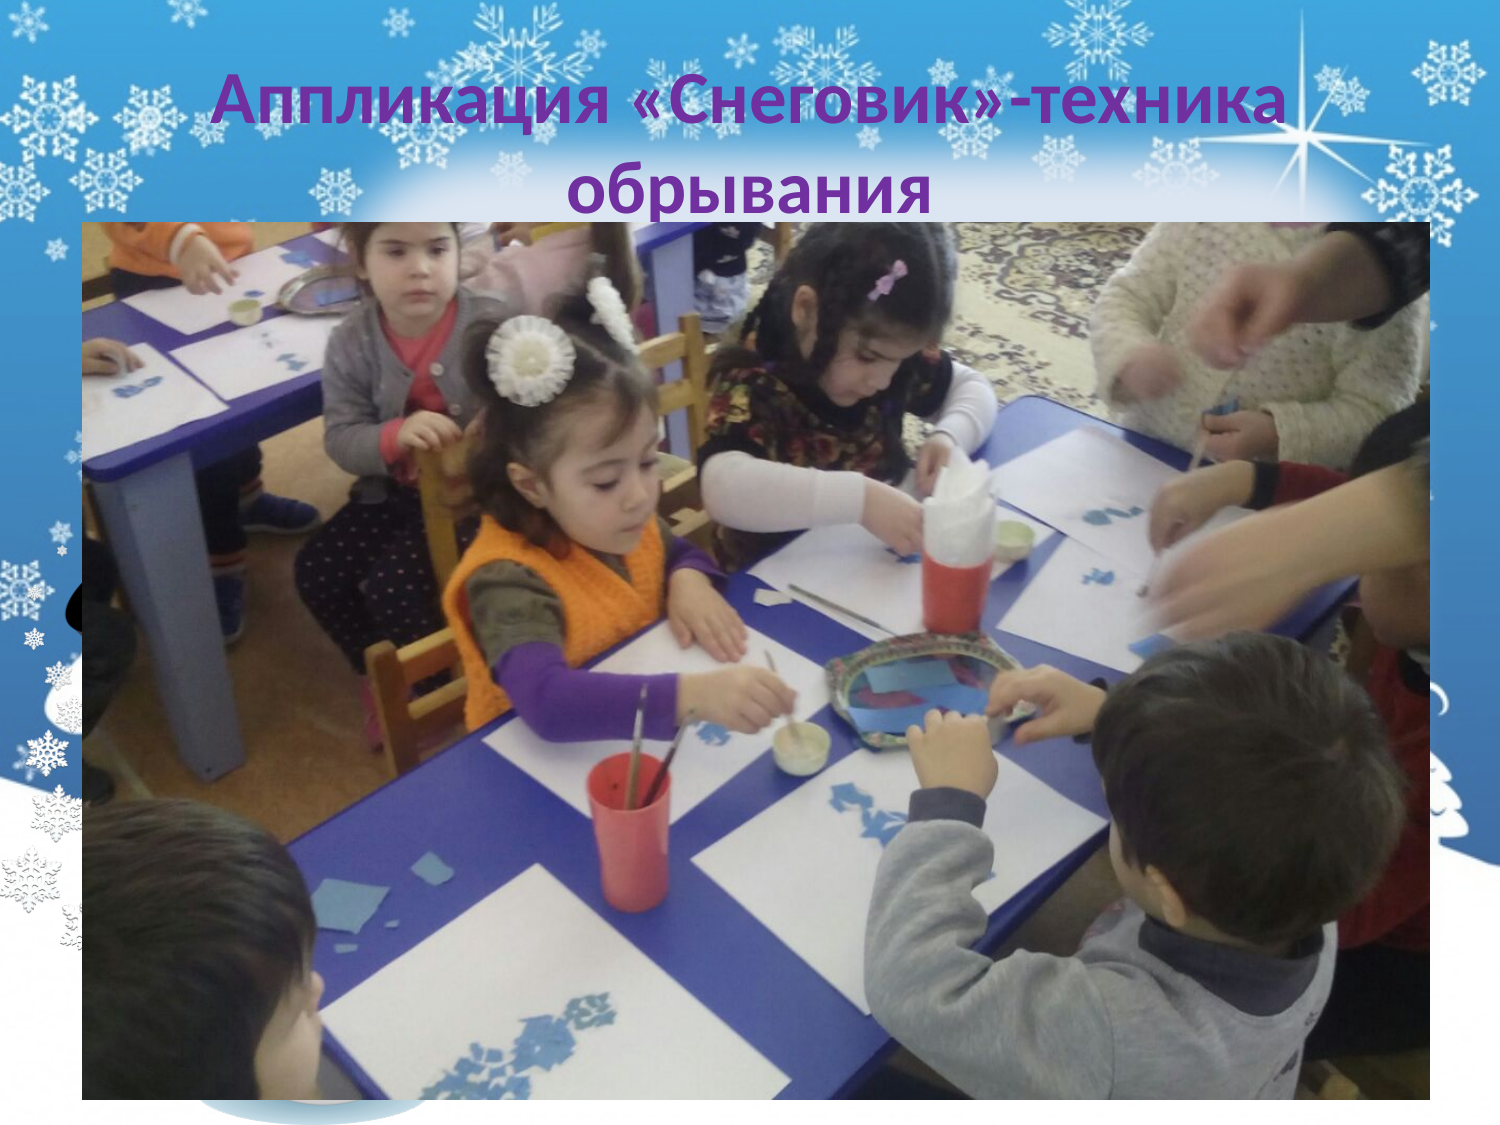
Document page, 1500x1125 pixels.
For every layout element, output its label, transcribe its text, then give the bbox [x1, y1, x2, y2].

picture [0, 222, 1430, 1125]
title Аппликация «Снеговик»-техника обрывания [75, 45, 1425, 233]
